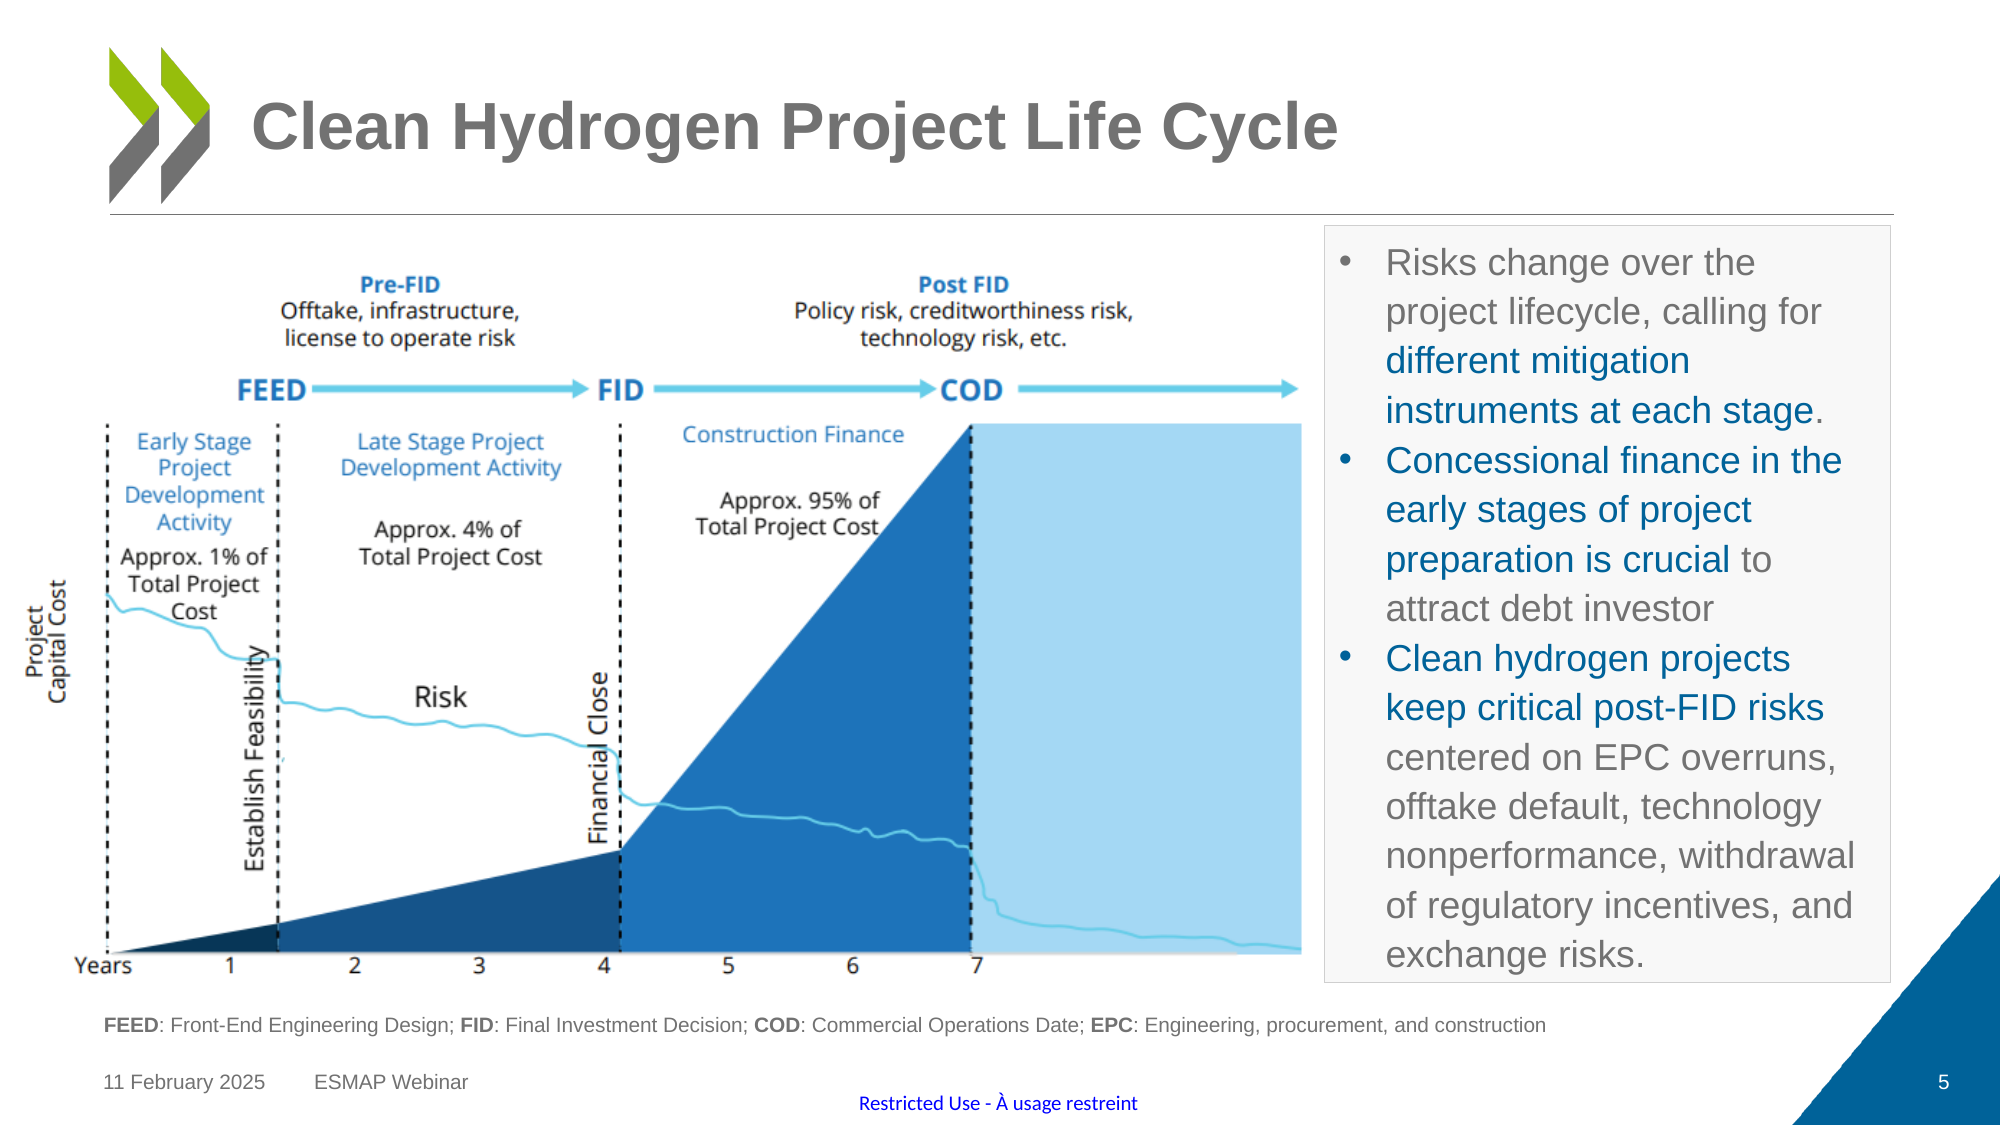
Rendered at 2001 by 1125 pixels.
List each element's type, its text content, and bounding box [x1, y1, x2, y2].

text_box Risks change over the project lifecycle, calling for different mitigation instruments at each stage. Concessional finance in the early stages of project preparation is crucial to attract debt investor Clean hydrogen projects keep critical post-FID risks centered on EPC overruns, offtake default, technology nonperformance, withdrawal of regulatory incentives, and exchange risks. [1324, 225, 1891, 983]
title Clean Hydrogen Project Life Cycle [236, 38, 1859, 207]
picture [16, 258, 1368, 988]
footer ESMAP Webinar [299, 1061, 1291, 1102]
slide_number 5 [1889, 1061, 1965, 1102]
picture [1792, 874, 2000, 1125]
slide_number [88, 1061, 285, 1102]
text_box FEED: Front-End Engineering Design; FID: Final Investment Decision; COD: Commercial Operations Date; EPC: Engineering, procurement, and construction [88, 1004, 1789, 1045]
